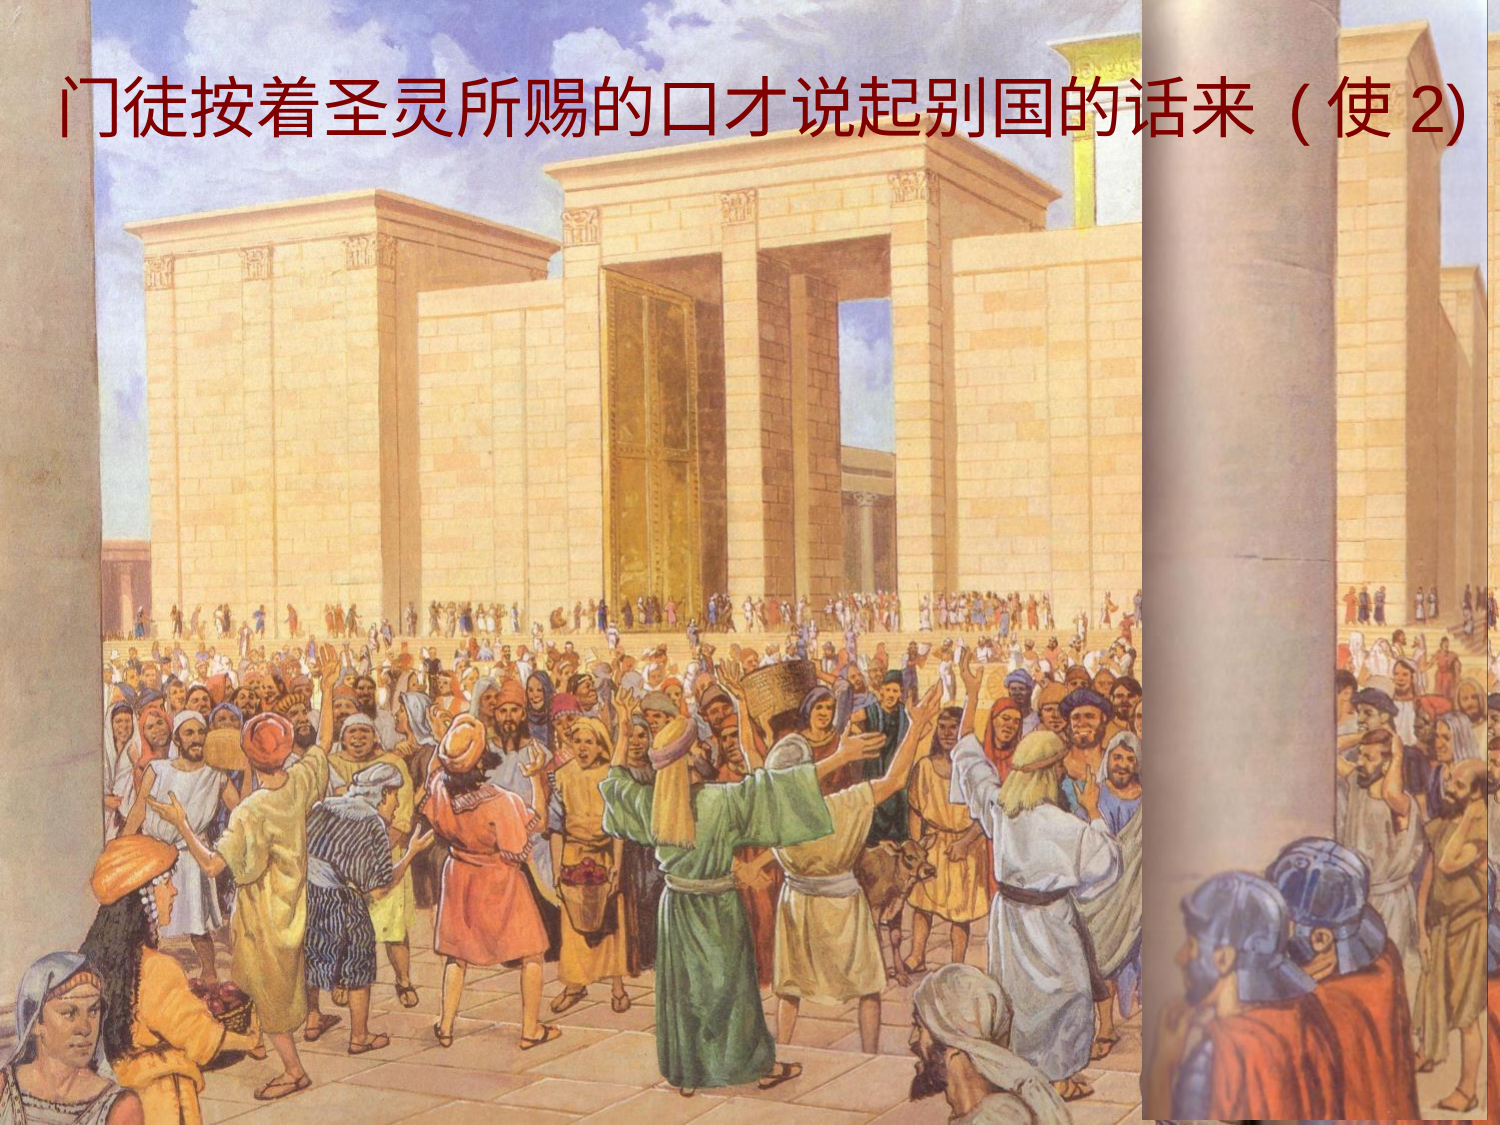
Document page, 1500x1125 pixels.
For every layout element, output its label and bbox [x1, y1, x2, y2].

text_box [0, 0, 1500, 1125]
